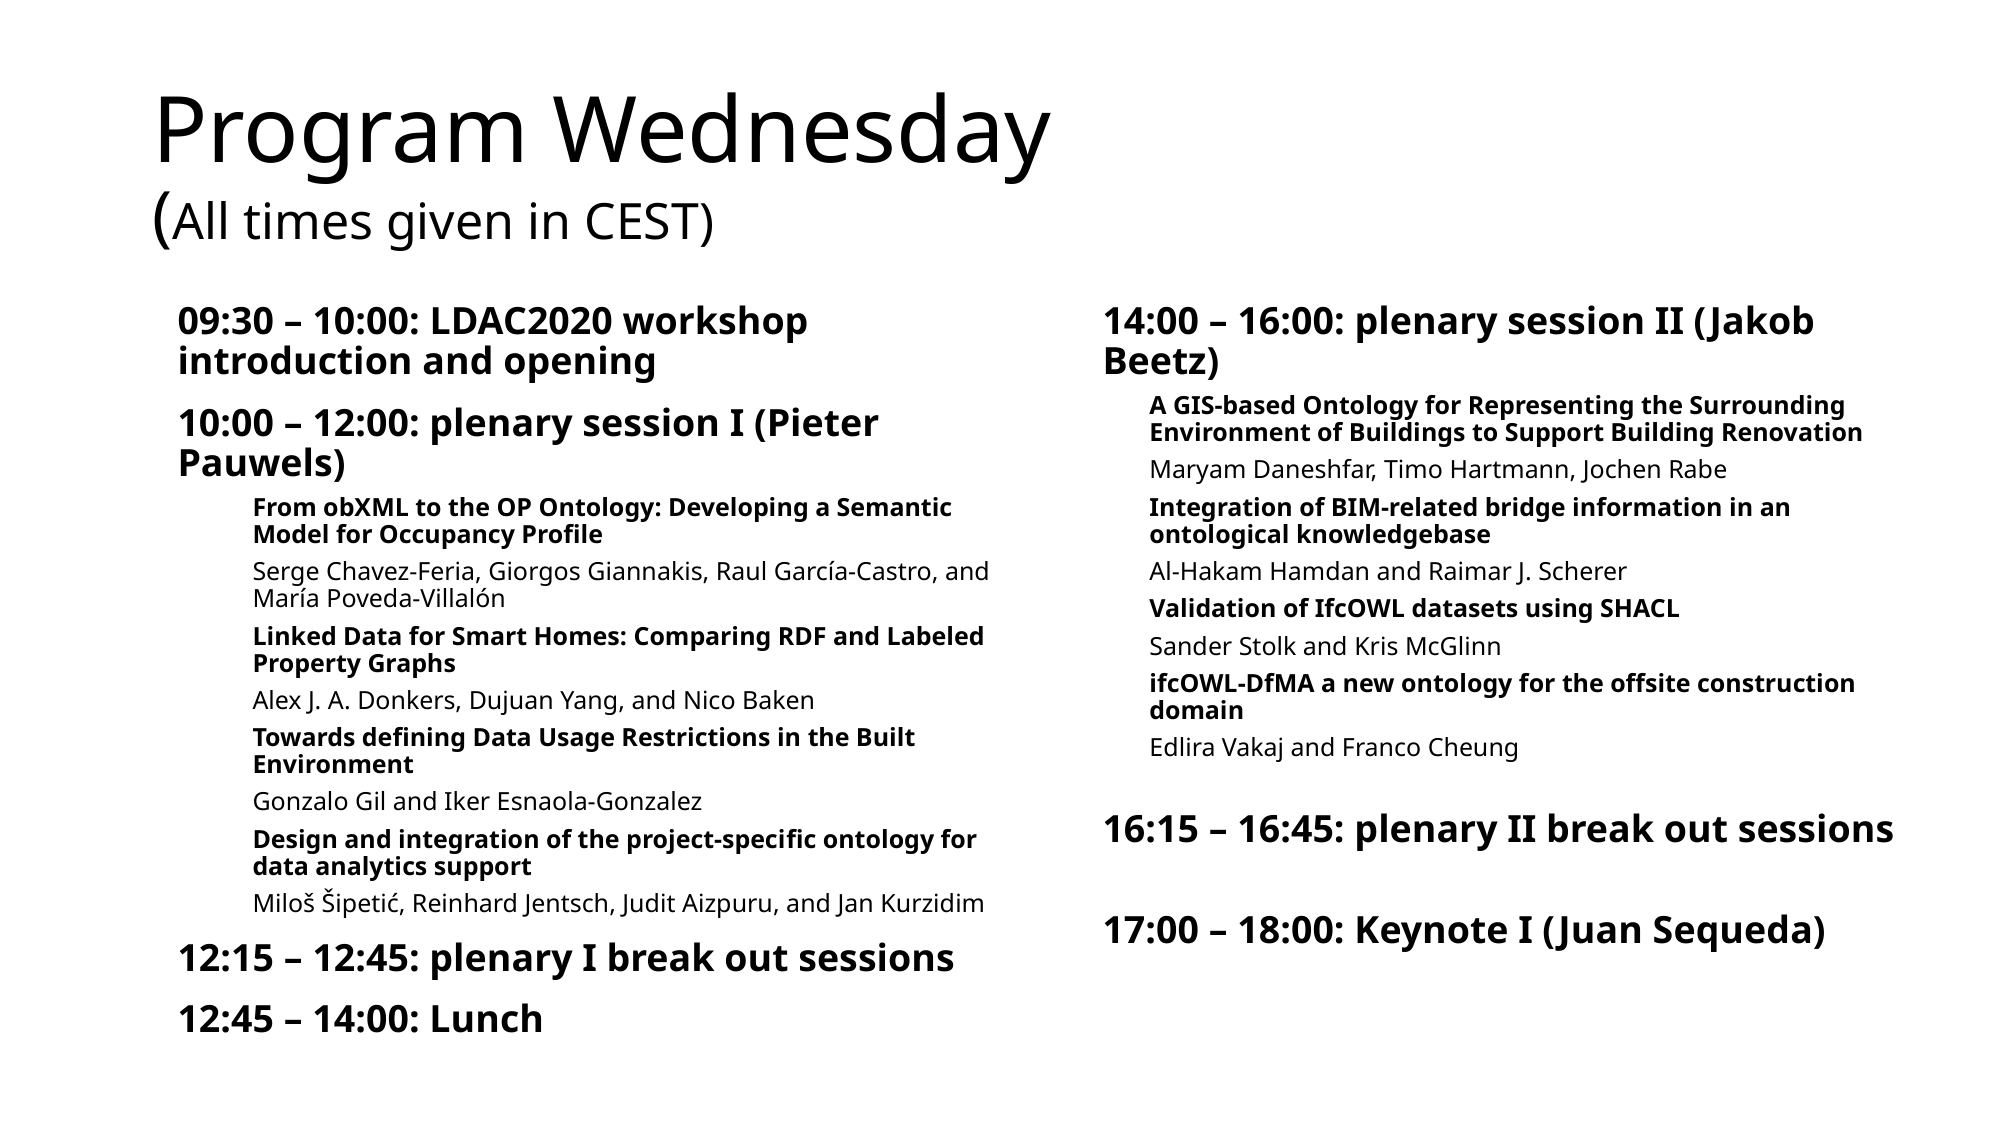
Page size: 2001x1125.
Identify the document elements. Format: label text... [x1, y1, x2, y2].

text_box 09:30 – 10:00: LDAC2020 workshop introduction and opening 10:00 – 12:00: plenary session I (Pieter Pauwels) From obXML to the OP Ontology: Developing a Semantic Model for Occupancy Proﬁle Serge Chavez-Feria, Giorgos Giannakis, Raul García-Castro, and María Poveda-Villalón Linked Data for Smart Homes: Comparing RDF and Labeled Property Graphs Alex J. A. Donkers, Dujuan Yang, and Nico Baken Towards deﬁning Data Usage Restrictions in the Built Environment Gonzalo Gil and Iker Esnaola-Gonzalez Design and integration of the project-specific ontology for data analytics support Miloš Šipetić, Reinhard Jentsch, Judit Aizpuru, and Jan Kurzidim 12:15 – 12:45: plenary I break out sessions 12:45 – 14:00: Lunch [162, 294, 1018, 1009]
title Program Wednesday (All times given in CEST) [137, 59, 1863, 278]
list 14:00 – 16:00: plenary session II (Jakob Beetz) A GIS-based Ontology for Representing the Surrounding Environment of Buildings to Support Building Renovation Maryam Daneshfar, Timo Hartmann, Jochen Rabe Integration of BIM-related bridge information in an ontological knowledgebase Al-Hakam Hamdan and Raimar J. Scherer Validation of IfcOWL datasets using SHACL Sander Stolk and Kris McGlinn ifcOWL-DfMA a new ontology for the offsite construction domain Edlira Vakaj and Franco Cheung 16:15 – 16:45: plenary II break out sessions 17:00 – 18:00: Keynote I (Juan Sequeda) [1087, 294, 1943, 1009]
